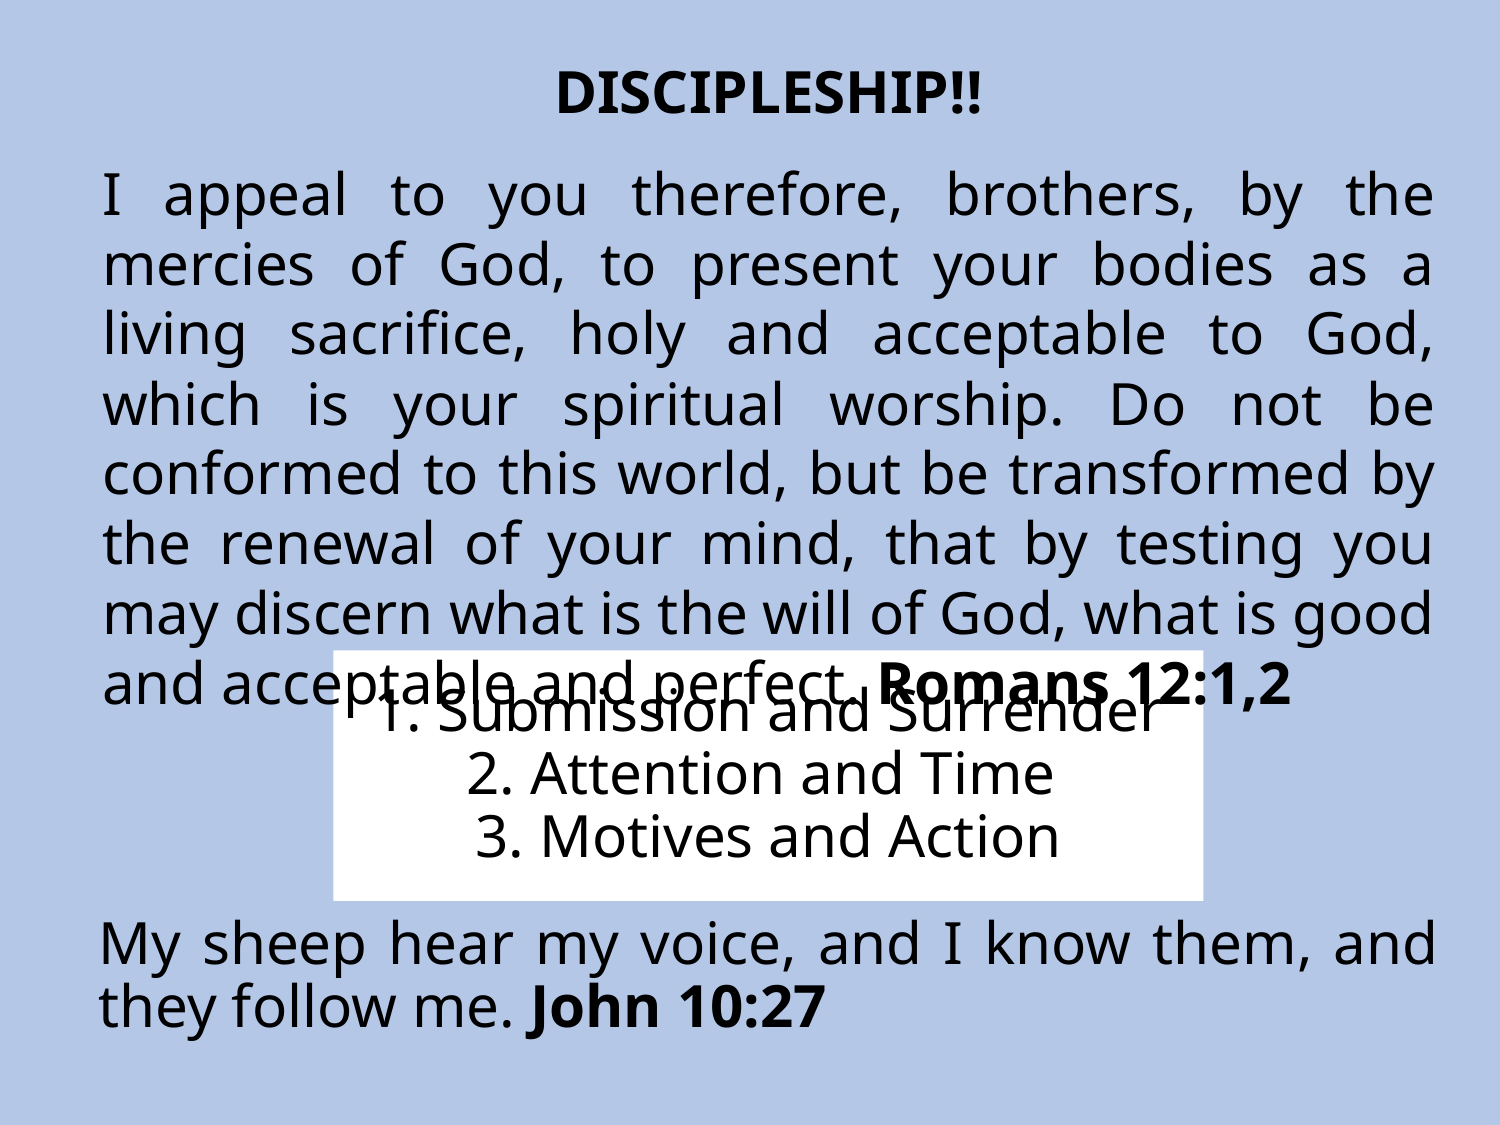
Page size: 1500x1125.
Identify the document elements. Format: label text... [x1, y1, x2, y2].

title 1. Submission and Surrender 2. Attention and Time 3. Motives and Action [333, 650, 1204, 901]
text_box DISCIPLESHIP!! [259, 57, 1278, 133]
text_box My sheep hear my voice, and I know them, and they follow me. John 10:27 [86, 908, 1450, 1071]
list I appeal to you therefore, brothers, by the mercies of God, to present your bodies as a living sacrifice, holy and acceptable to God, which is your spiritual worship. Do not be conformed to this world, but be transformed by the renewal of your mind, that by testing you may discern what is the will of God, what is good and acceptable and perfect. Romans 12:1,2 [87, 149, 1450, 643]
